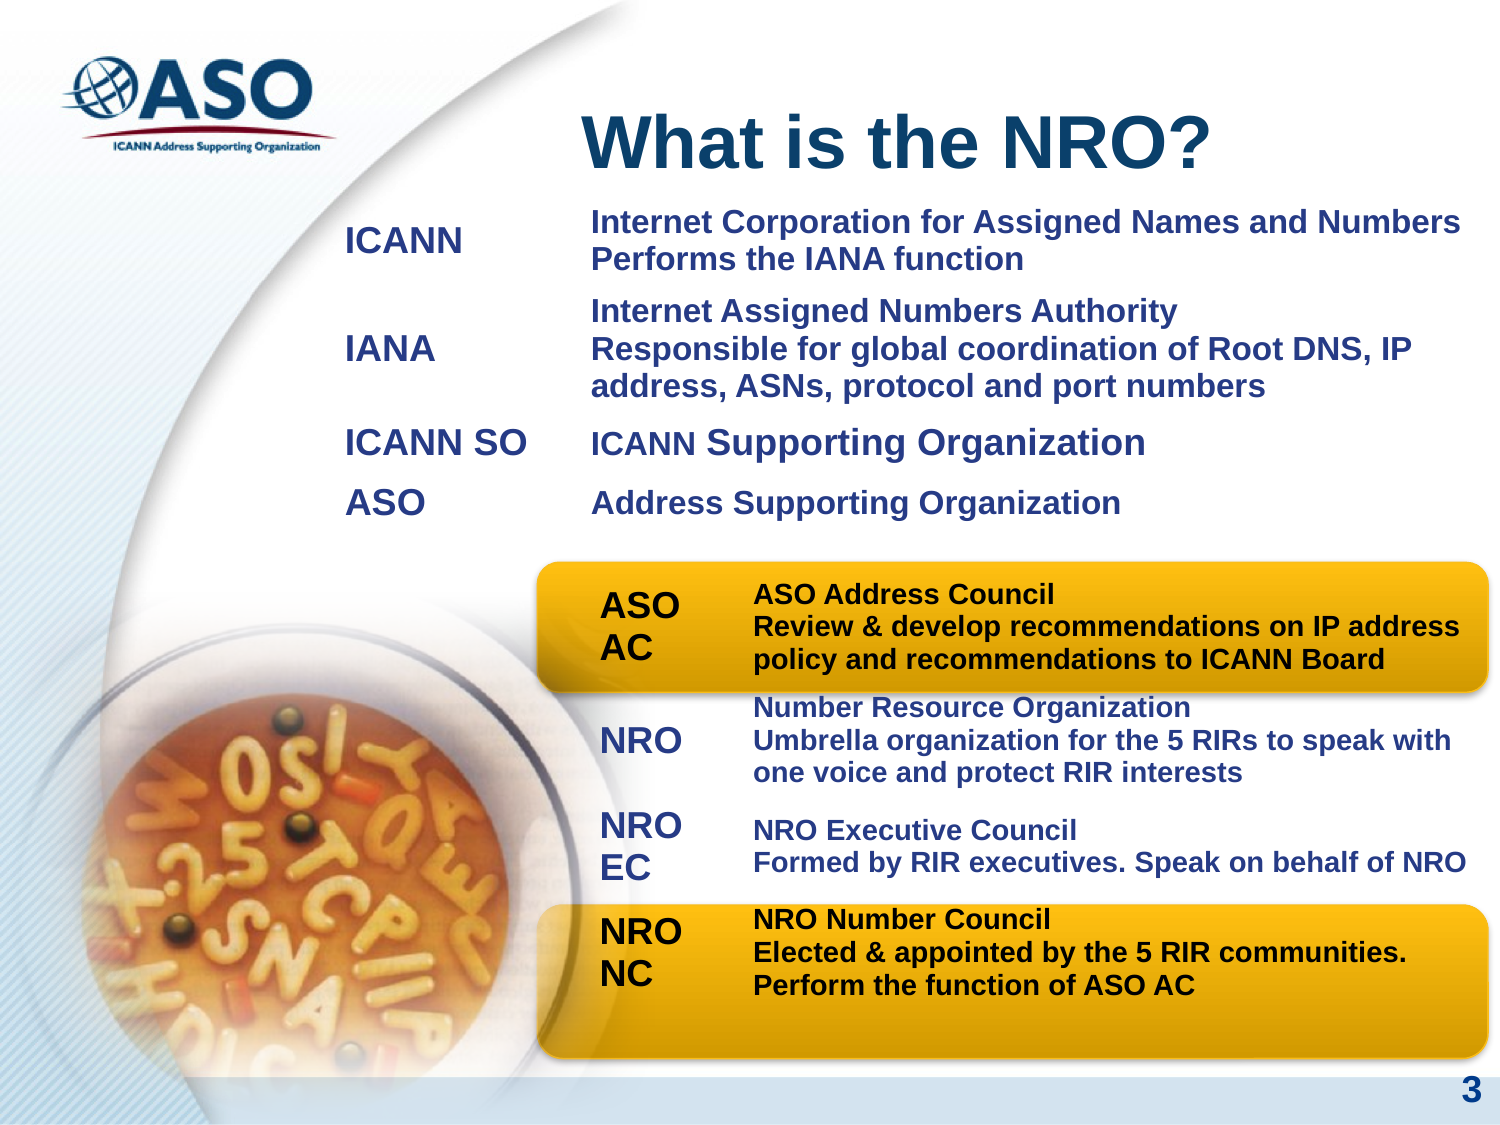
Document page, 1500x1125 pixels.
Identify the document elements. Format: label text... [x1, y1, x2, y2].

table_header ASO AC [585, 570, 738, 683]
table_cell NRO Number Council Elected & appointed by the 5 RIR communities. Perform the function of ASO AC [738, 896, 1494, 1009]
table_cell ICANN SO [330, 412, 576, 472]
text_box [536, 561, 1484, 584]
table_cell ASO [330, 472, 576, 533]
title What is the NRO? [360, 45, 1436, 196]
table_cell NRO [664, 683, 738, 797]
table_cell NRO EC [664, 797, 738, 896]
text_box [664, 1009, 1489, 1060]
table_cell Address Supporting Organization [576, 472, 1500, 533]
table_cell ICANN Supporting Organization [576, 412, 1500, 472]
table_header Internet Corporation for Assigned Names and Numbers Performs the IANA function [576, 196, 1500, 285]
table_cell Number Resource Organization Umbrella organization for the 5 RIRs to speak with one voice and protect RIR interests [738, 683, 1494, 797]
table_cell Internet Assigned Numbers Authority Responsible for global coordination of Root DNS, IP address, ASNs, protocol and port numbers [576, 285, 1500, 412]
table_header ASO Address Council Review & develop recommendations on IP address policy and recommendations to ICANN Board [738, 570, 1494, 683]
table_cell NRO NC [664, 896, 738, 1009]
picture [0, 0, 1500, 1125]
table_cell IANA [330, 285, 576, 412]
table_cell NRO Executive Council Formed by RIR executives. Speak on behalf of NRO [738, 797, 1494, 896]
table_header ICANN [330, 196, 576, 285]
slide_number 3 [1435, 1074, 1483, 1110]
